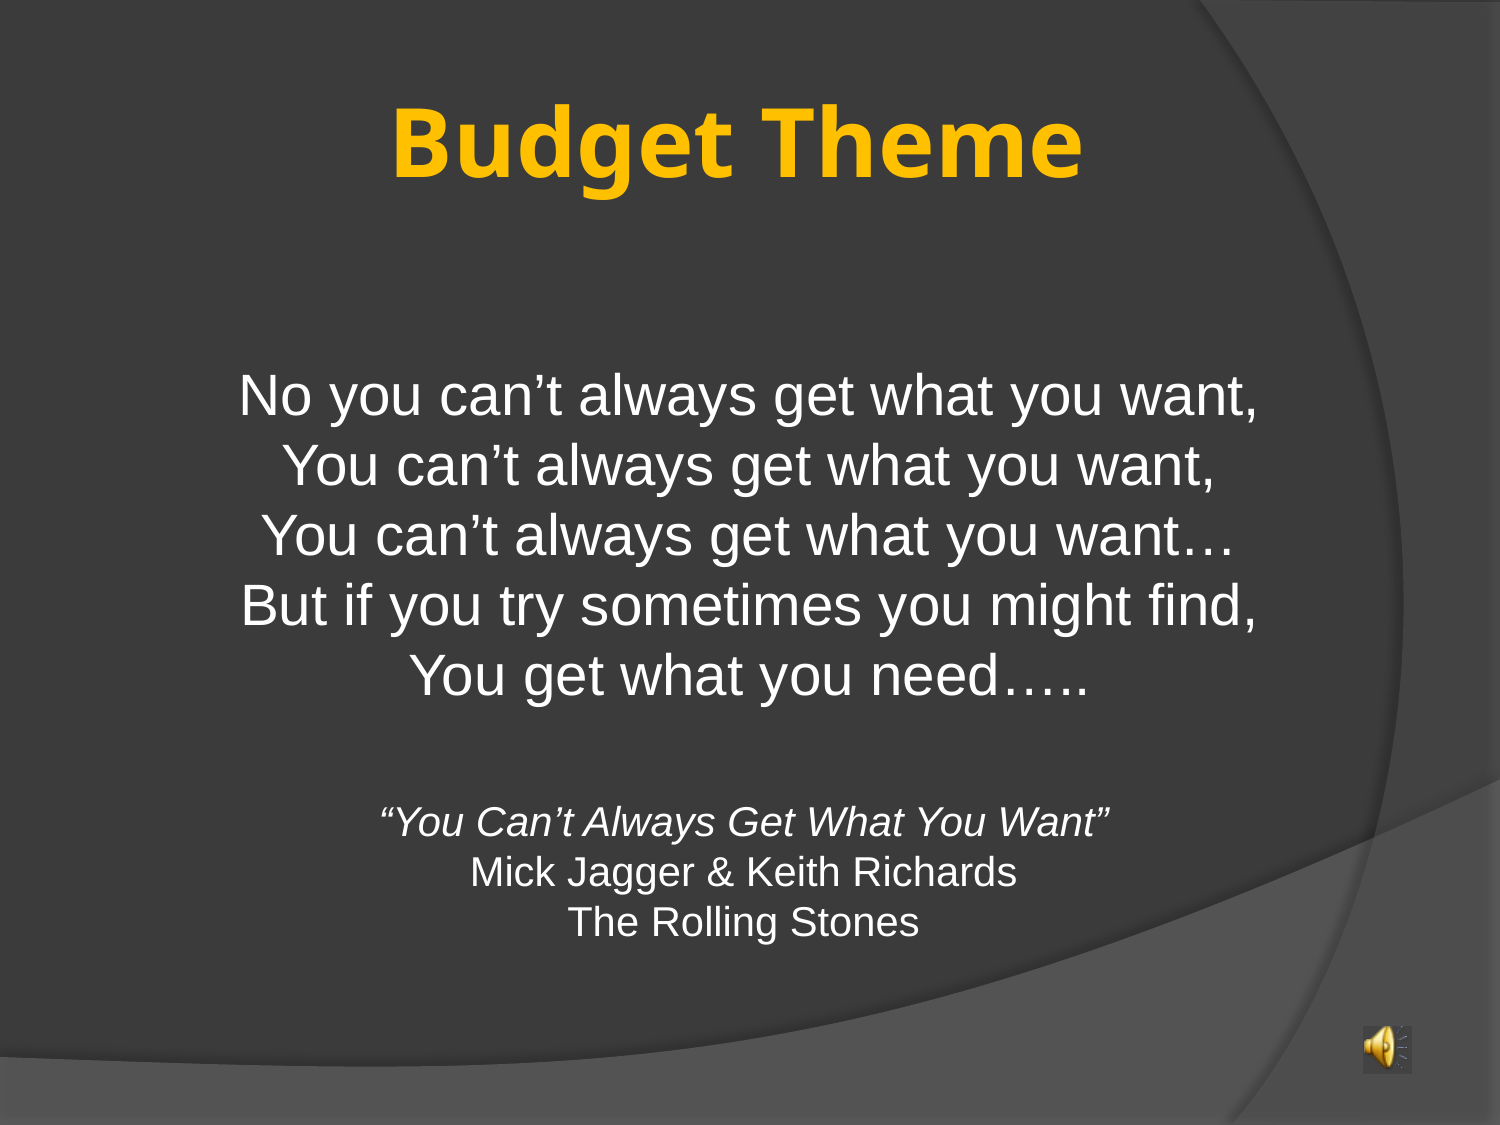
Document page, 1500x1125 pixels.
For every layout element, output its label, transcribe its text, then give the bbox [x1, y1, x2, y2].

text_box “You Can’t Always Get What You Want” Mick Jagger & Keith Richards The Rolling Stones [262, 787, 1225, 953]
text_box No you can’t always get what you want, You can’t always get what you want, You can’t always get what you want… But if you try sometimes you might find, You get what you need….. [200, 350, 1300, 715]
title Budget Theme [124, 44, 1351, 233]
picture [1362, 1024, 1413, 1076]
